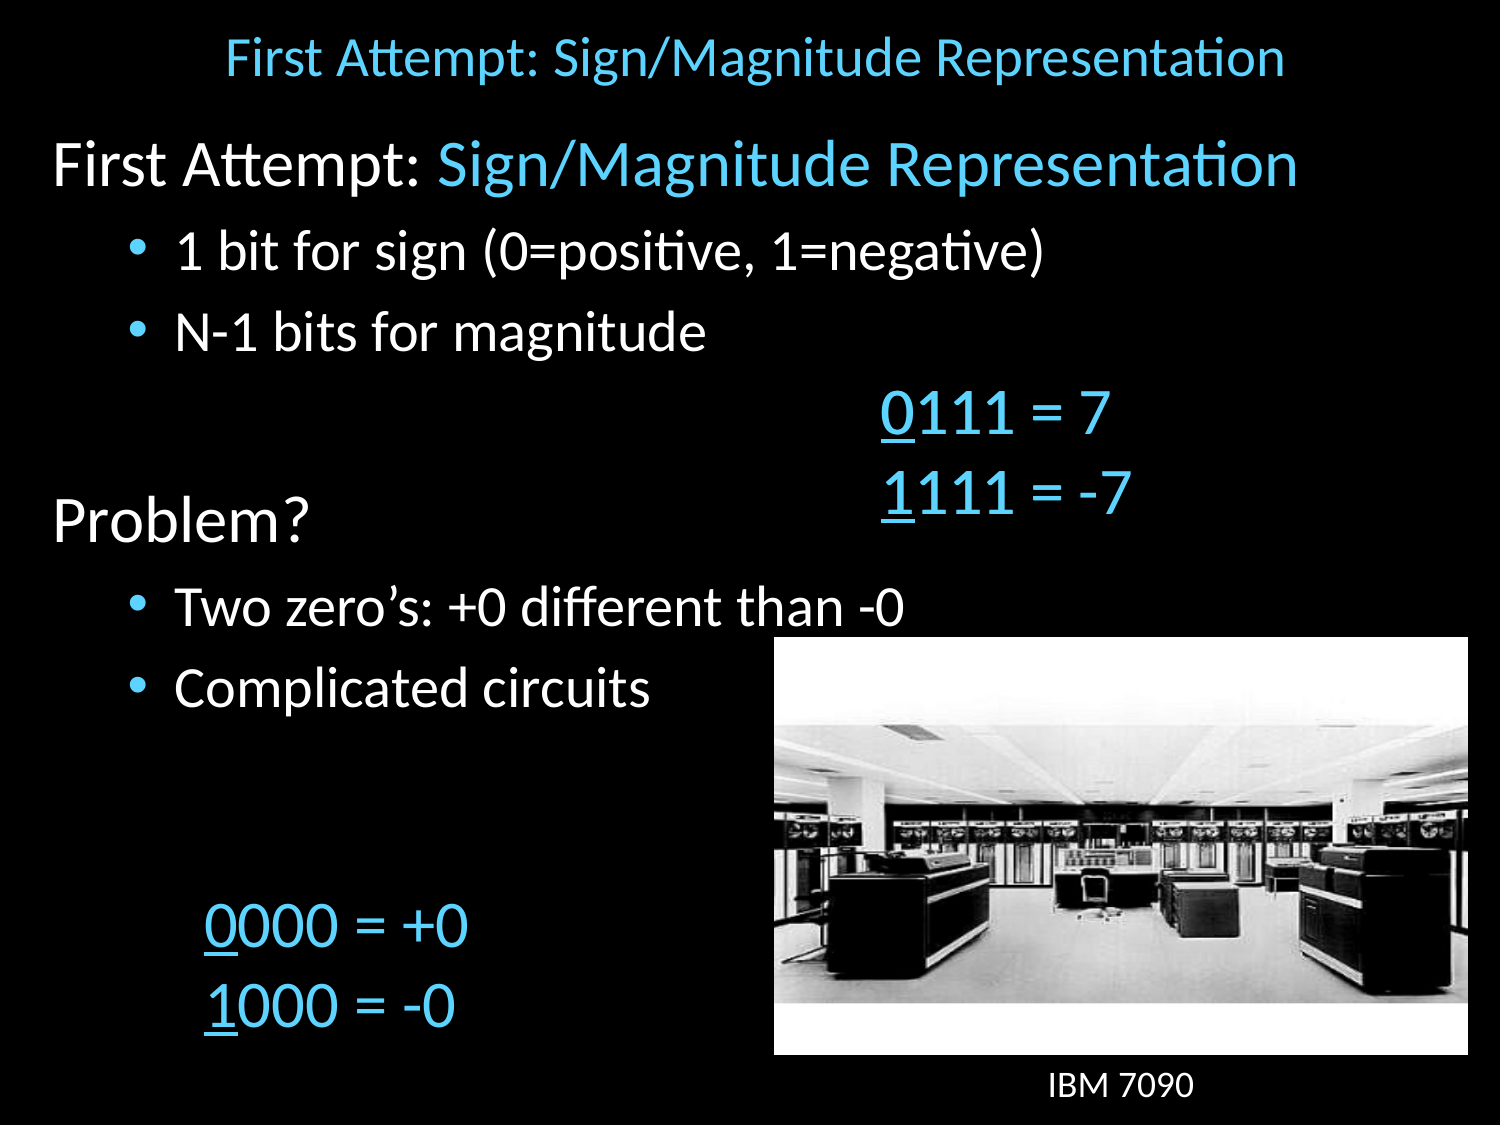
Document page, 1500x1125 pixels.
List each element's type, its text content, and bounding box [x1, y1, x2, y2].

text_box IBM 7090 [1032, 1063, 1210, 1113]
list First Attempt: Sign/Magnitude Representation 1 bit for sign (0=positive, 1=negative) N-1 bits for magnitude Problem? Two zero’s: +0 different than -0 Complicated circuits [37, 112, 1463, 1063]
text_box 0111 = 7 1111 = -7 [865, 360, 1149, 536]
picture [774, 637, 1468, 1055]
title First Attempt: Sign/Magnitude Representation [0, 12, 1500, 96]
text_box 0000 = +0 1000 = -0 [189, 873, 485, 1048]
